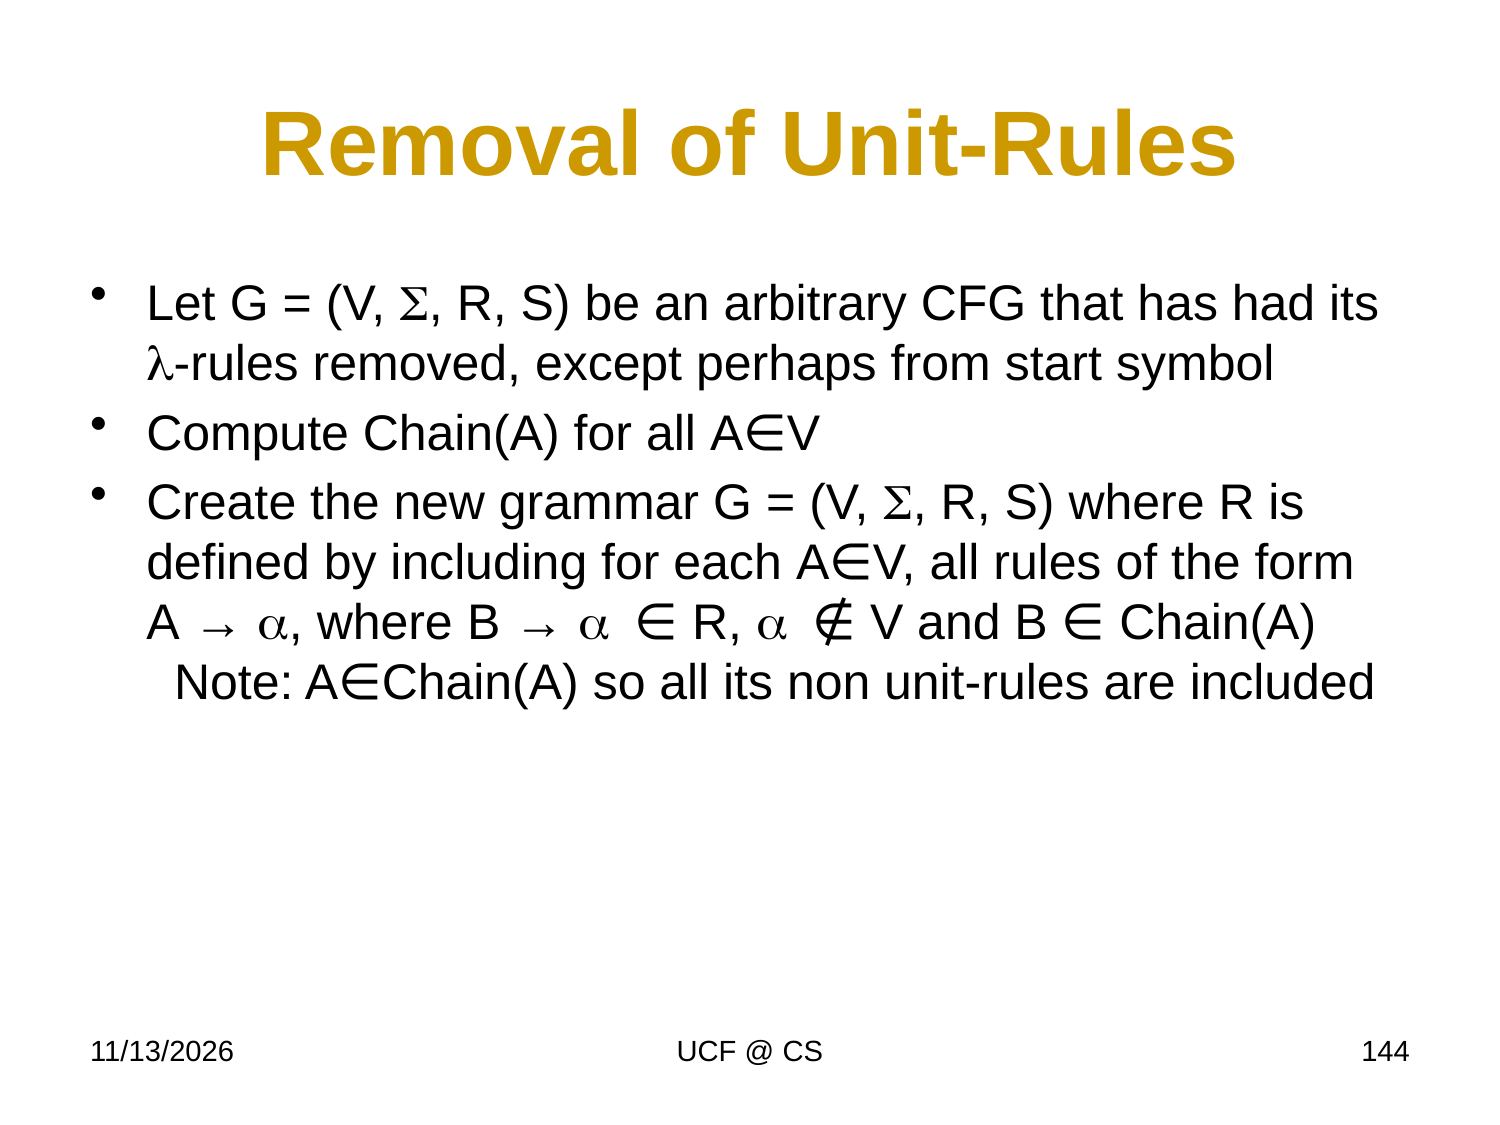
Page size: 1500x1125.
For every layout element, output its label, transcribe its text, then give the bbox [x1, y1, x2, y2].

title Removal of Unit-Rules [75, 45, 1425, 233]
footer UCF @ CS [512, 1024, 988, 1103]
slide_number 144 [1074, 1024, 1426, 1103]
list Let G = (V, , R, S) be an arbitrary CFG that has had its l-rules removed, except perhaps from start symbol Compute Chain(A) for all A∈V Create the new grammar G = (V, , R, S) where R is defined by including for each A∈V, all rules of the form A → a, where B → a ∈ R, a ∉ V and B ∈ Chain(A) Note: A∈Chain(A) so all its non unit-rules are included [75, 262, 1425, 1000]
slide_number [74, 1024, 426, 1103]
